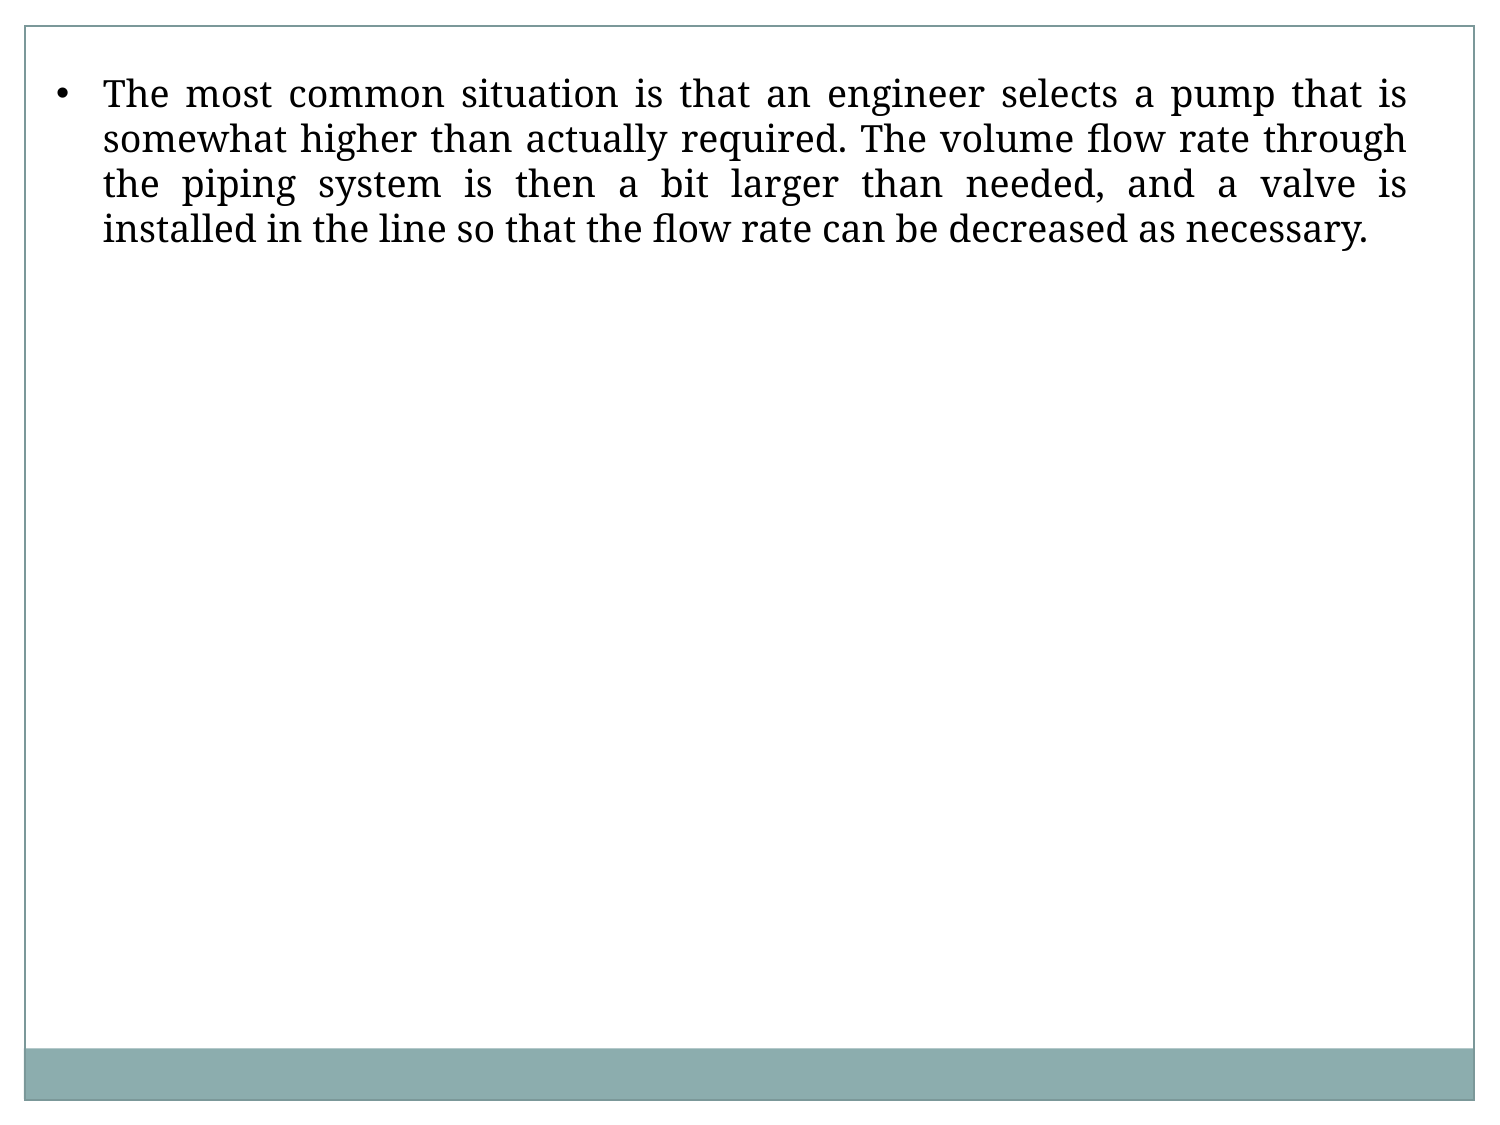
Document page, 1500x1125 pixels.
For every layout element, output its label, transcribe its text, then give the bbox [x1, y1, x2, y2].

text_box The most common situation is that an engineer selects a pump that is somewhat higher than actually required. The volume flow rate through the piping system is then a bit larger than needed, and a valve is installed in the line so that the flow rate can be decreased as necessary. [41, 62, 1424, 258]
